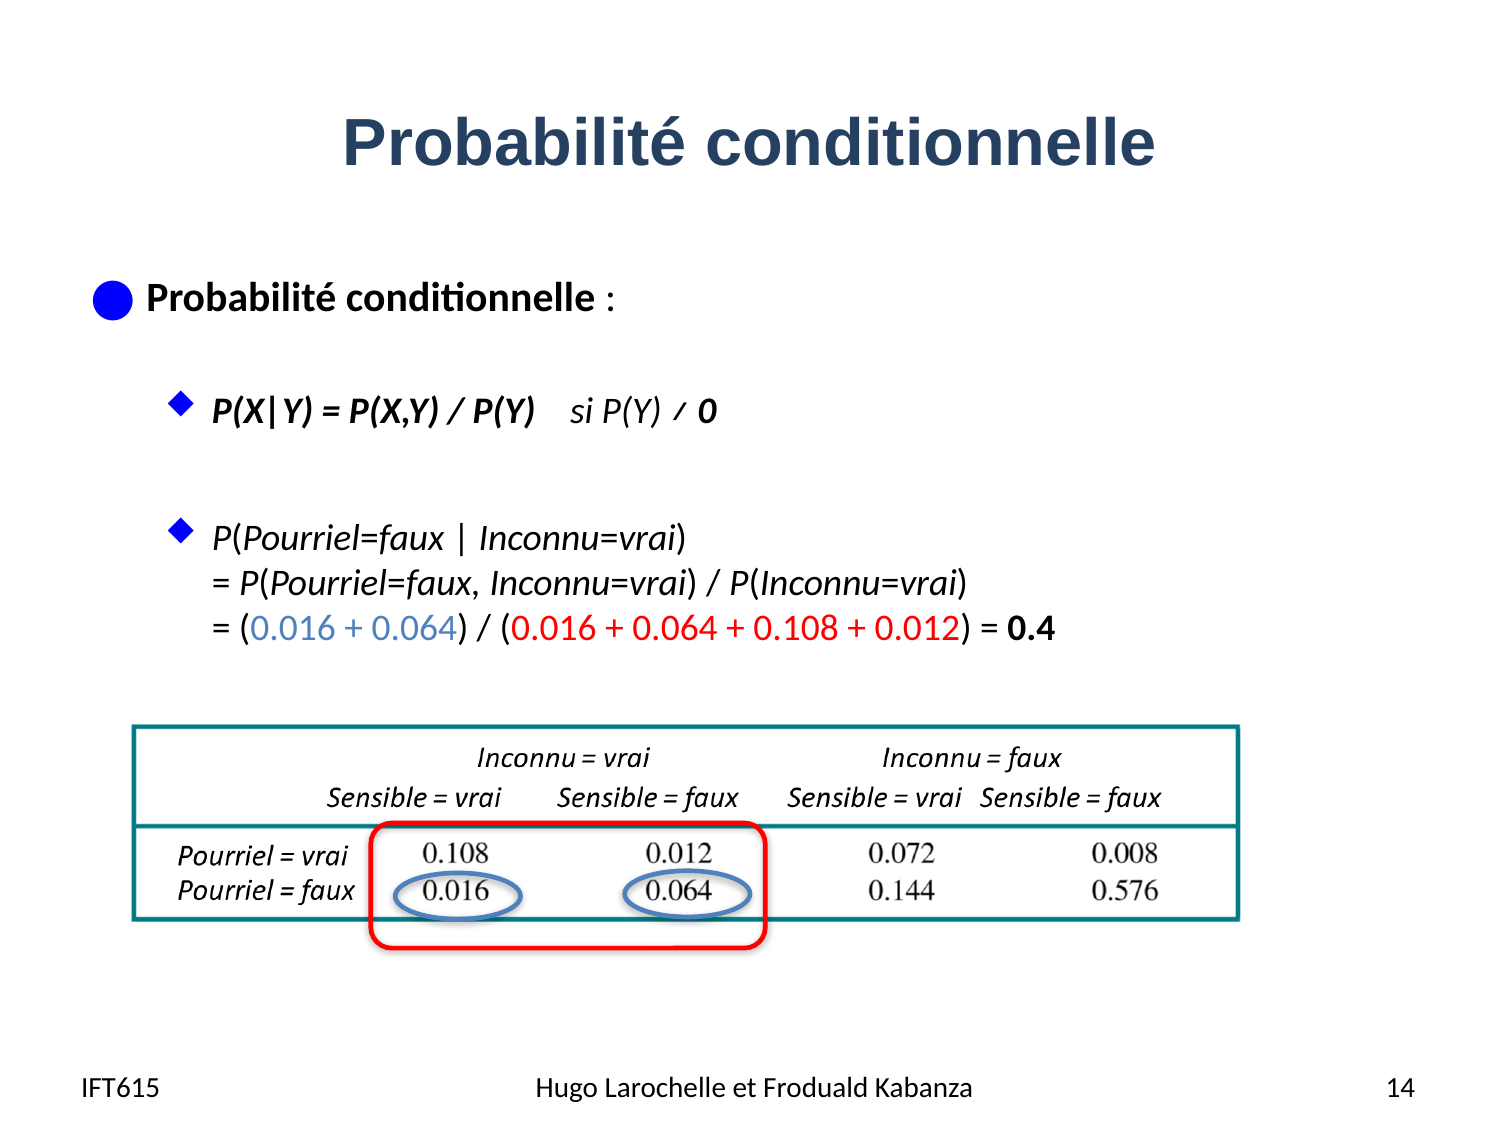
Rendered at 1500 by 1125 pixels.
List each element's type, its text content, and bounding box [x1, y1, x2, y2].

title Probabilité conditionnelle [75, 45, 1425, 233]
slide_number IFT615 [66, 1056, 356, 1117]
slide_number 14 [1080, 1056, 1431, 1117]
picture [128, 718, 1246, 928]
footer Hugo Larochelle et Froduald Kabanza [520, 1056, 996, 1117]
list Probabilité conditionnelle : P(X|Y) = P(X,Y) / P(Y) si P(Y) ≠ 0 P(Pourriel=faux | Inconnu=vrai) = P(Pourriel=faux, Inconnu=vrai) / P(Inconnu=vrai) = (0.016 + 0.064) / (0.016 + 0.064 + 0.108 + 0.012) = 0.4 [75, 262, 1425, 649]
text_box [371, 935, 765, 949]
